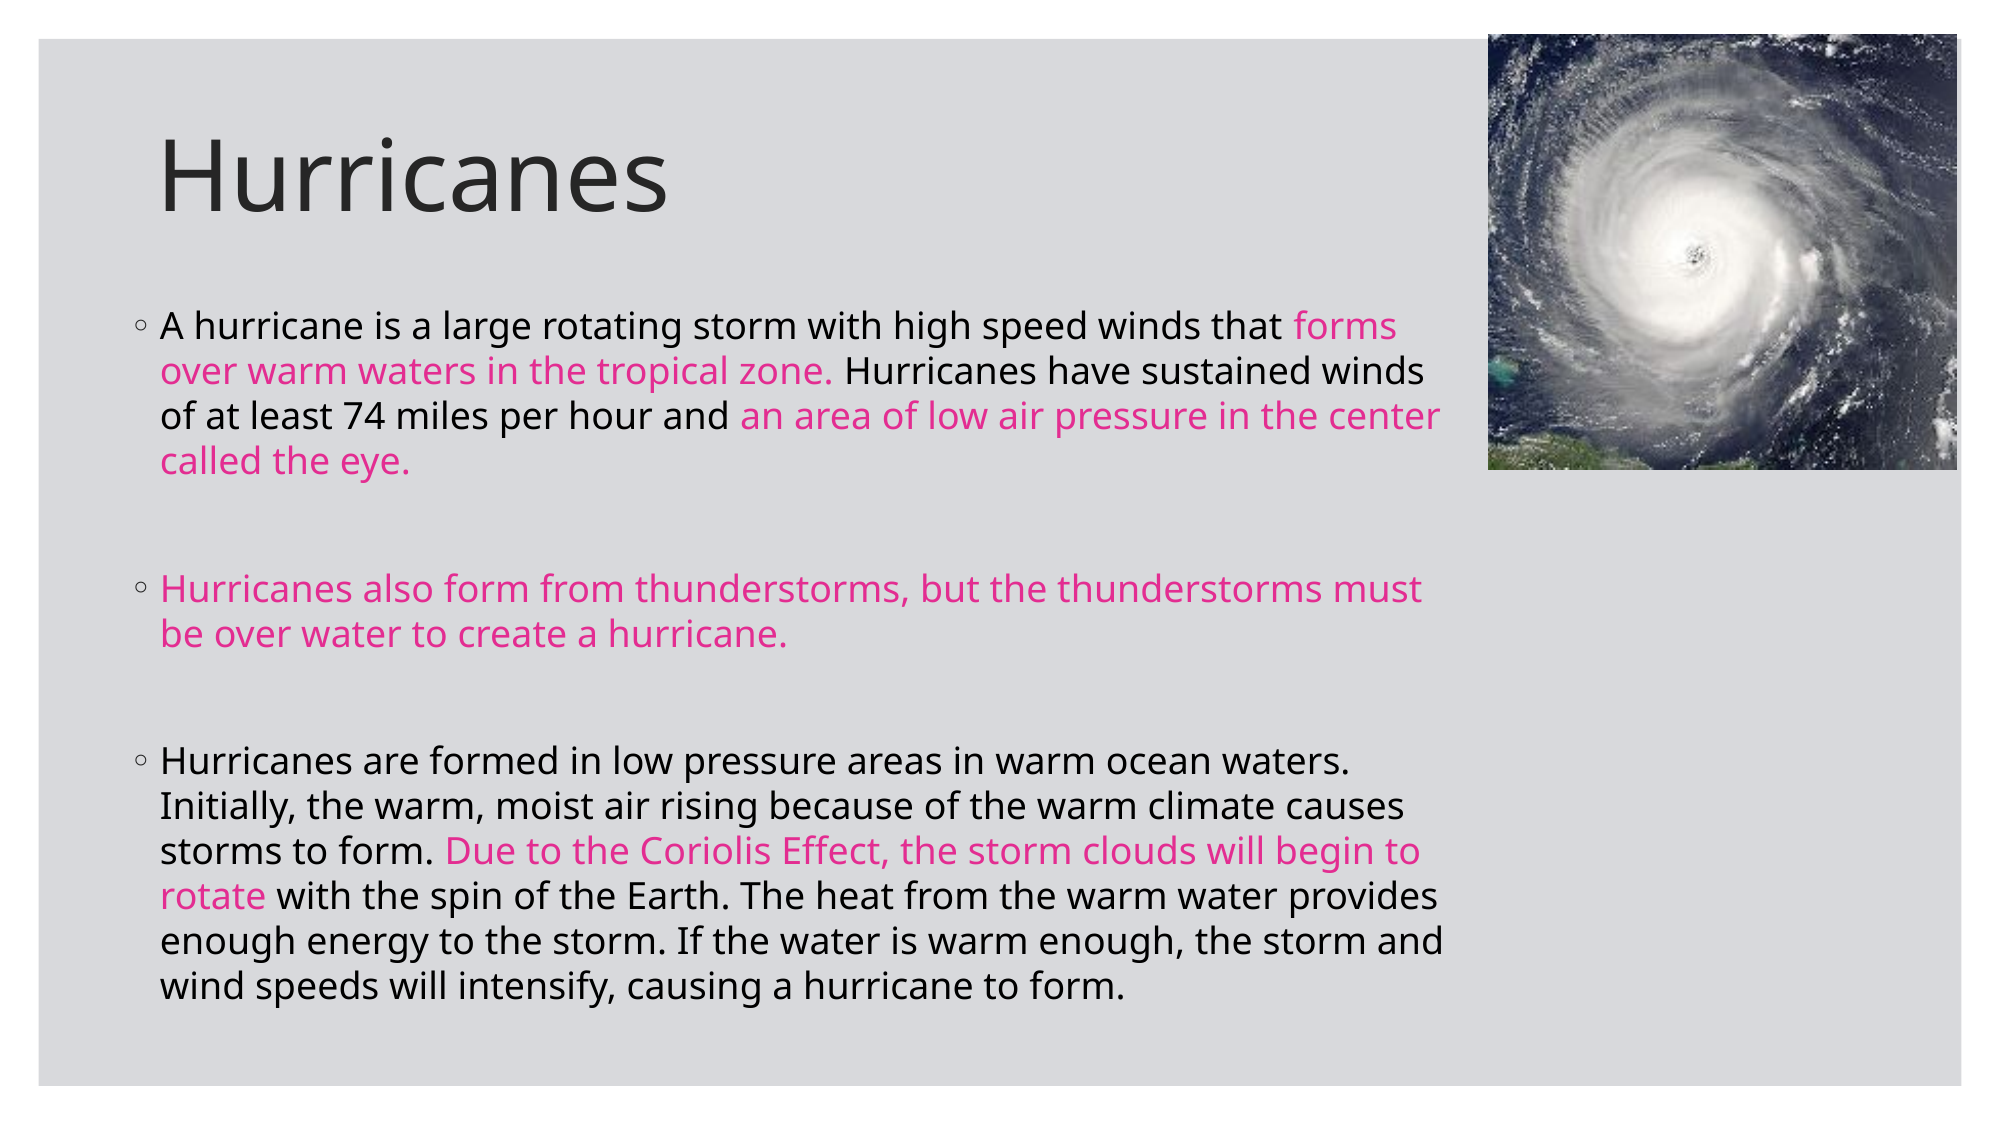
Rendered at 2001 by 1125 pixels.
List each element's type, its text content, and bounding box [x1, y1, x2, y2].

title Hurricanes [141, 105, 1483, 253]
list A hurricane is a large rotating storm with high speed winds that forms over warm waters in the tropical zone. Hurricanes have sustained winds of at least 74 miles per hour and an area of low air pressure in the center called the eye. Hurricanes also form from thunderstorms, but the thunderstorms must be over water to create a hurricane. Hurricanes are formed in low pressure areas in warm ocean waters. Initially, the warm, moist air rising because of the warm climate causes storms to form. Due to the Coriolis Effect, the storm clouds will begin to rotate with the spin of the Earth. The heat from the warm water provides enough energy to the storm. If the water is warm enough, the storm and wind speeds will intensify, causing a hurricane to form. [114, 294, 1463, 1062]
picture [1488, 34, 1957, 470]
